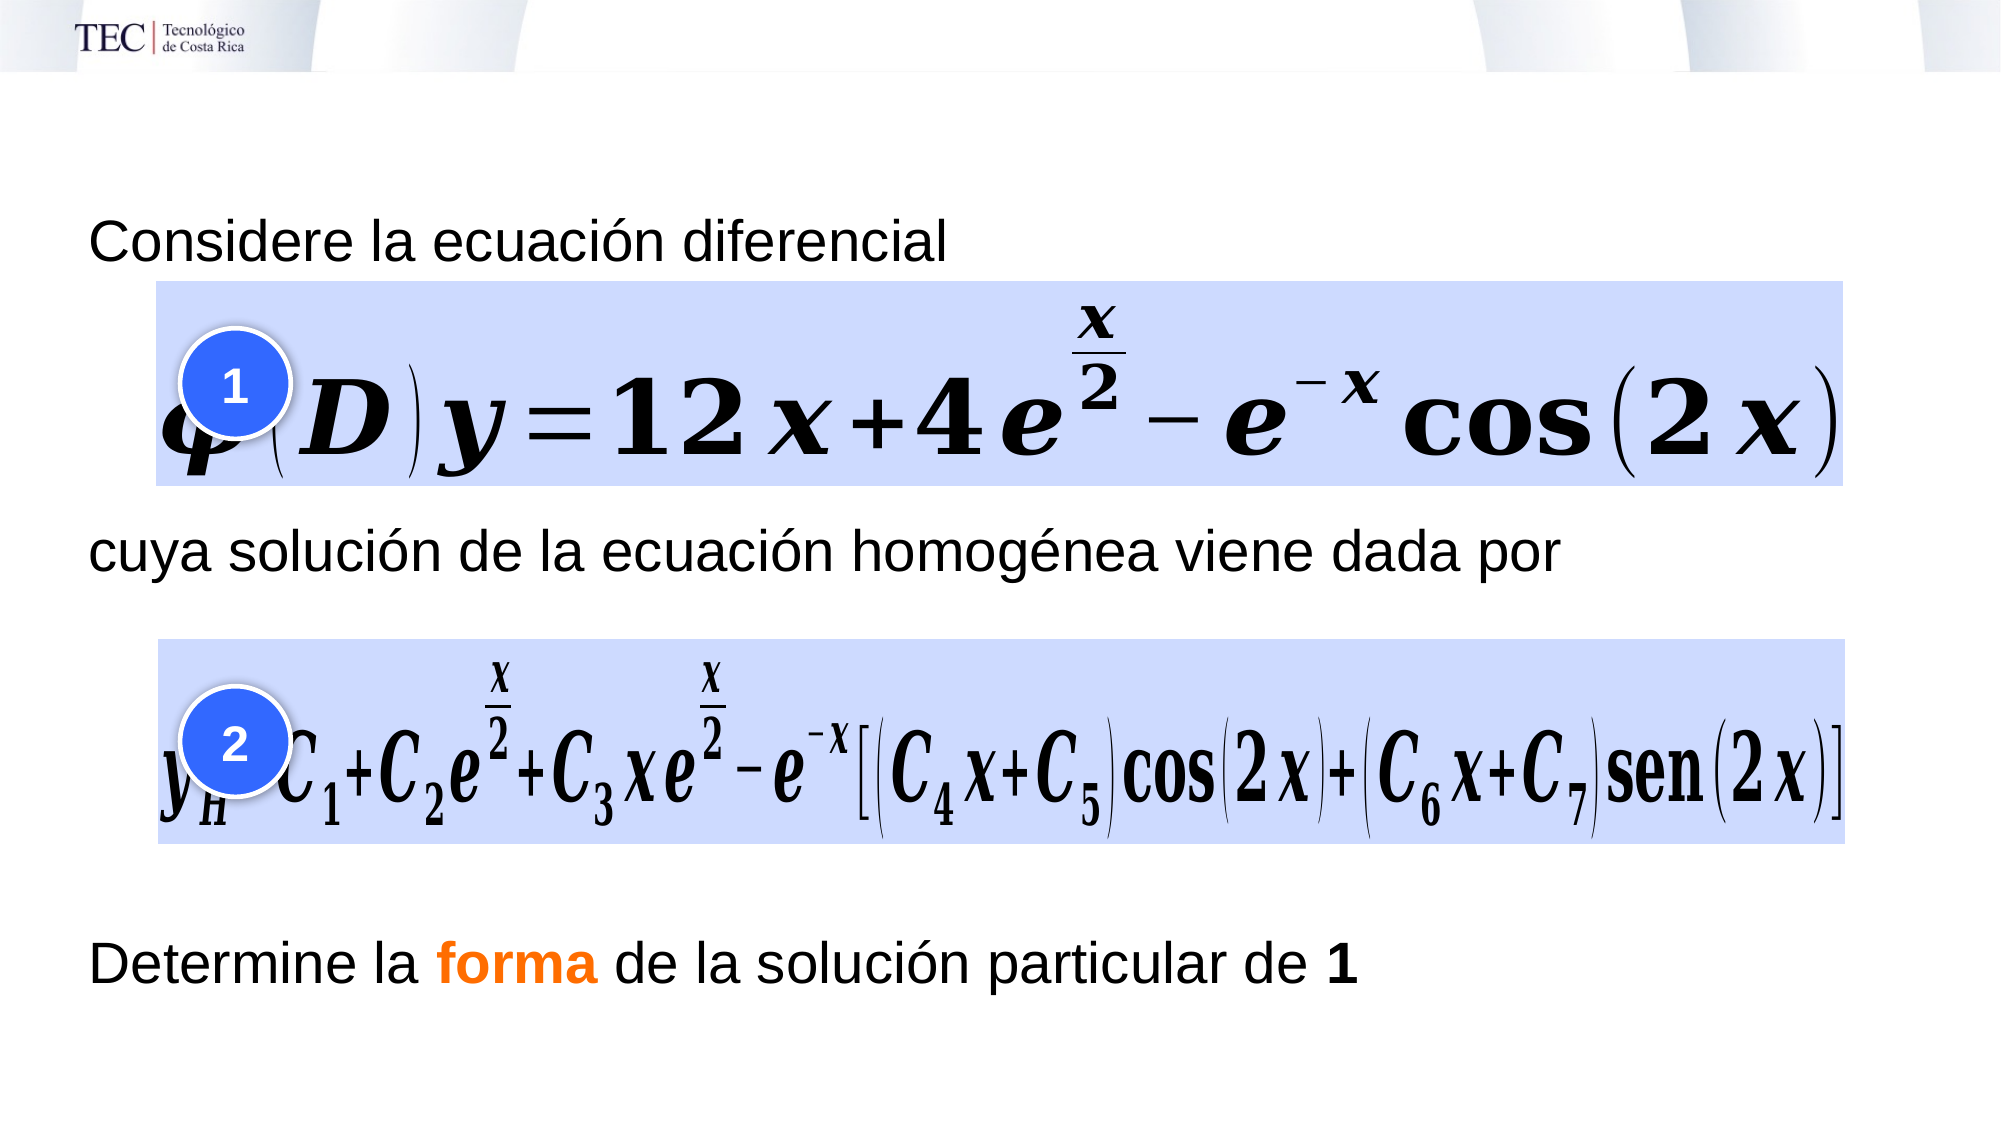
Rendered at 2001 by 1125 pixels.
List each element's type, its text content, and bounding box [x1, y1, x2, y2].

text_box 1 [179, 327, 292, 440]
list Considere la ecuación diferencial cuya solución de la ecuación homogénea viene dada por Determine la forma de la solución particular de 1 [74, 143, 1930, 1056]
picture [0, 0, 2001, 1125]
text_box 2 [179, 685, 292, 798]
